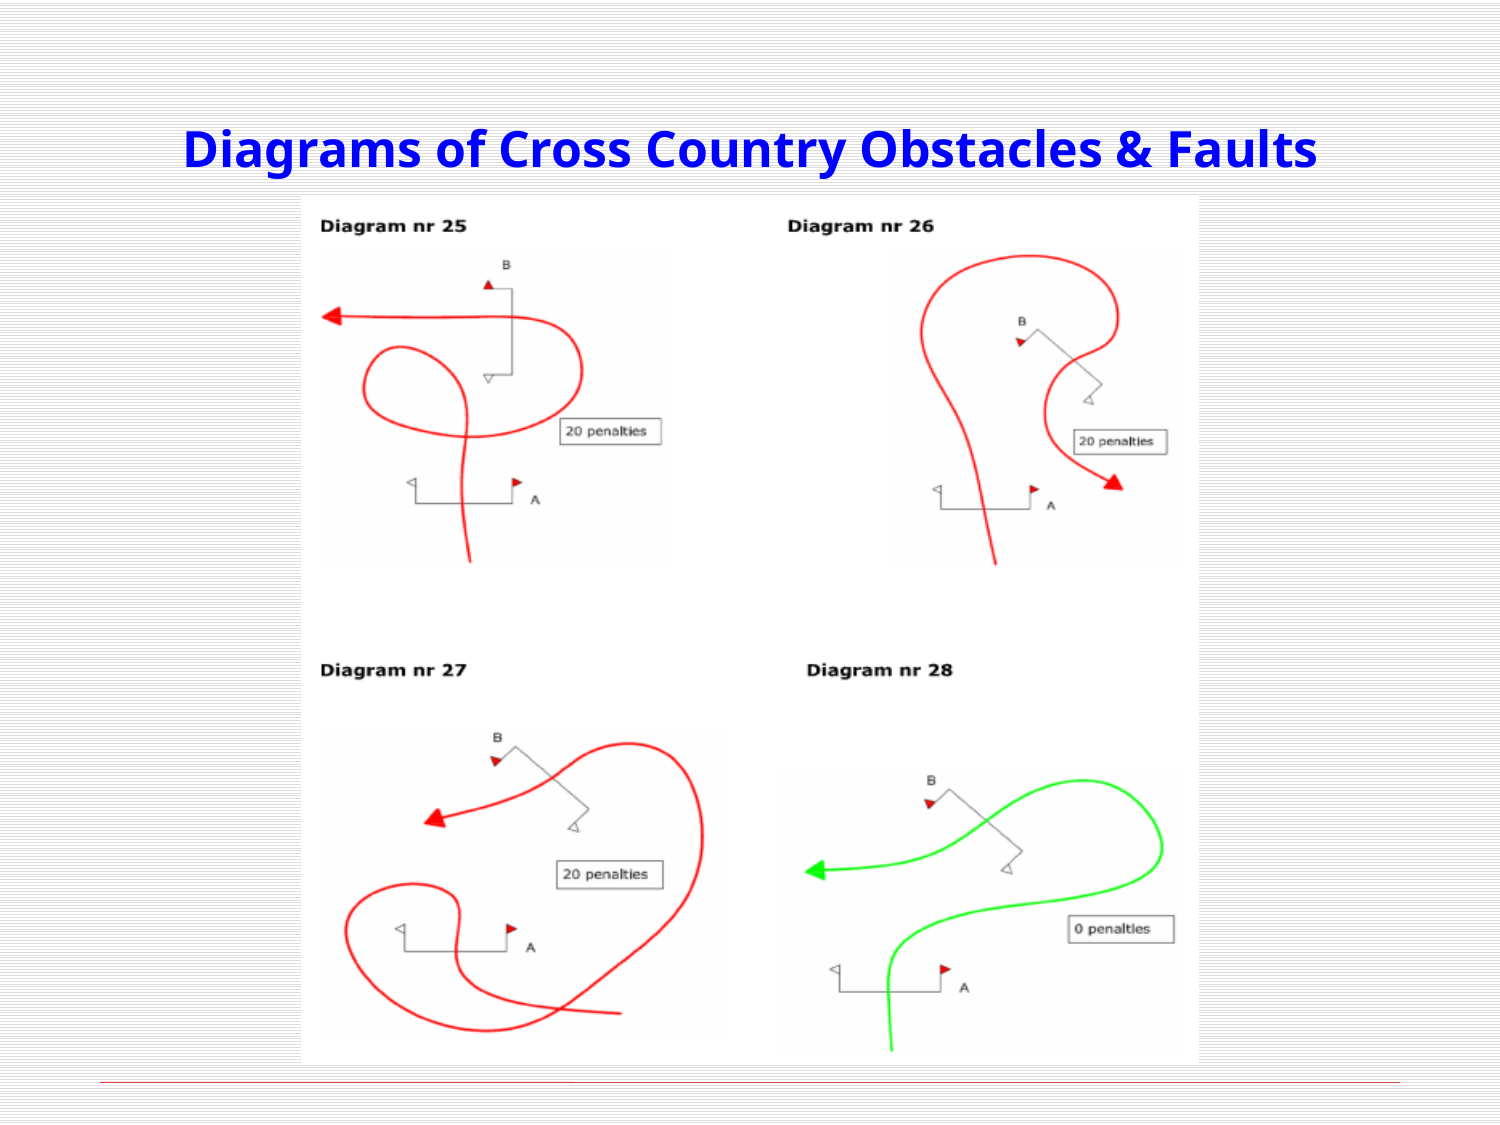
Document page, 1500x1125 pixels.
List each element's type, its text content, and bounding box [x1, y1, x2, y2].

title Diagrams of Cross Country Obstacles & Faults [93, 49, 1407, 185]
picture [300, 196, 1200, 1065]
